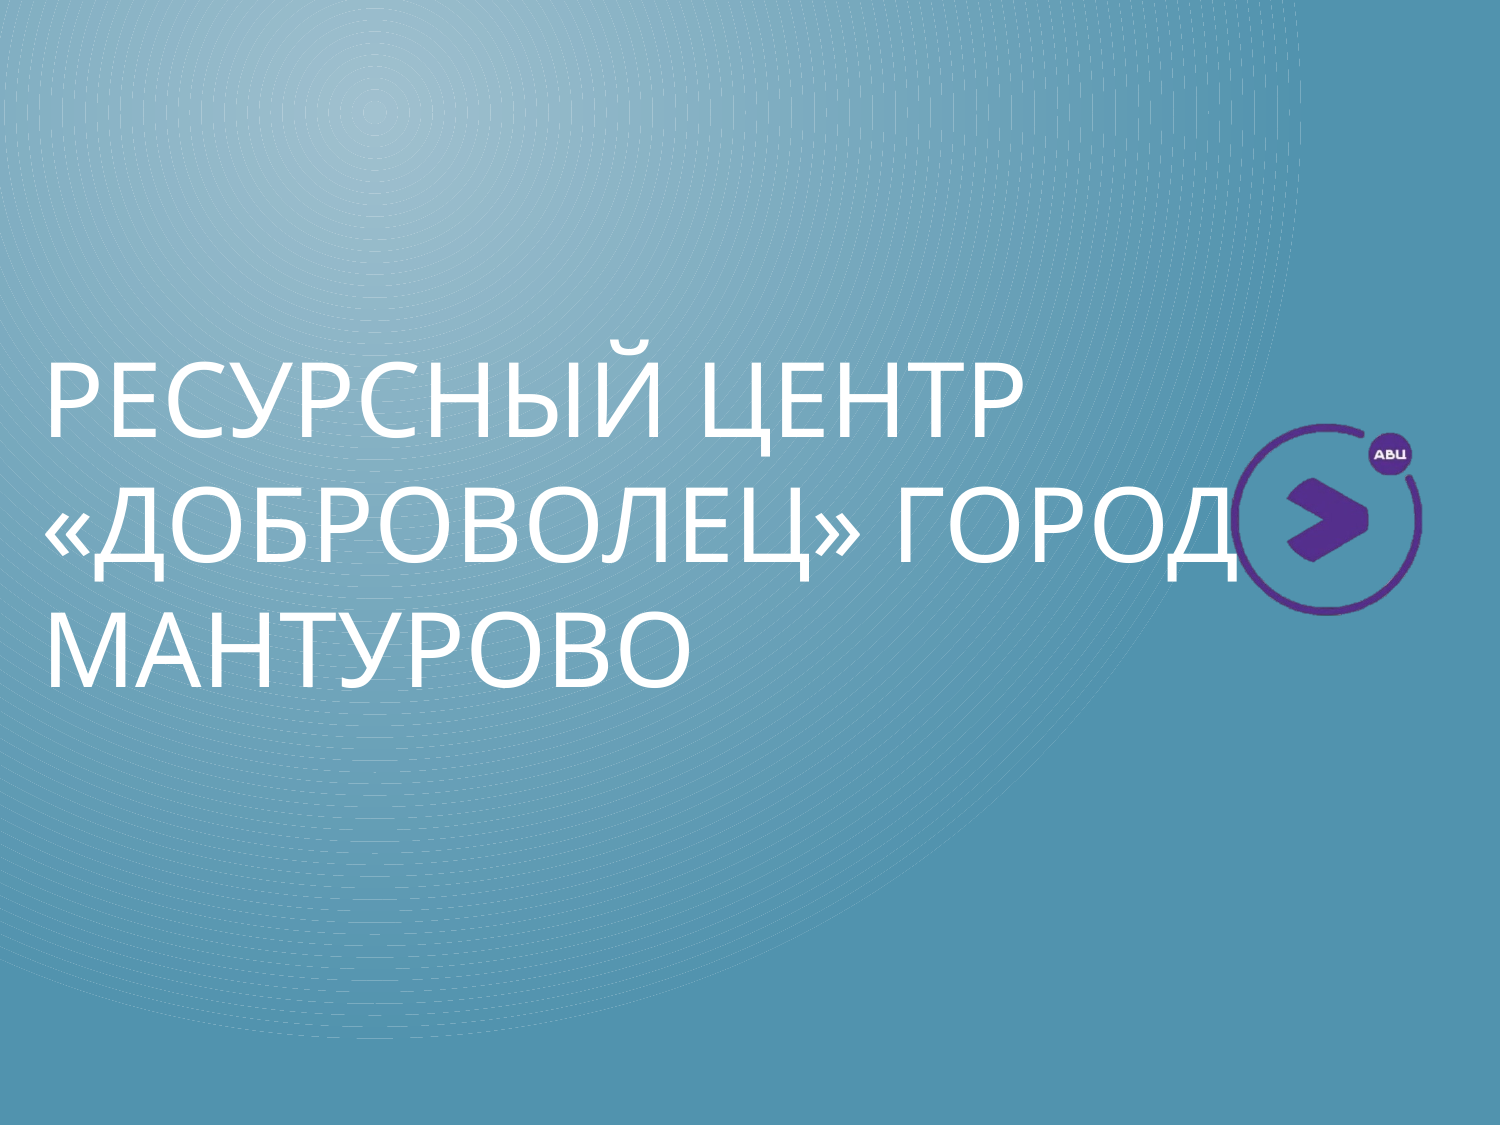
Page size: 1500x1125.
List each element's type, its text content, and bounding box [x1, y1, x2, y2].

picture [1208, 394, 1448, 634]
title Ресурсный Центр «Доброволец» Город Мантурово [41, 326, 1447, 702]
